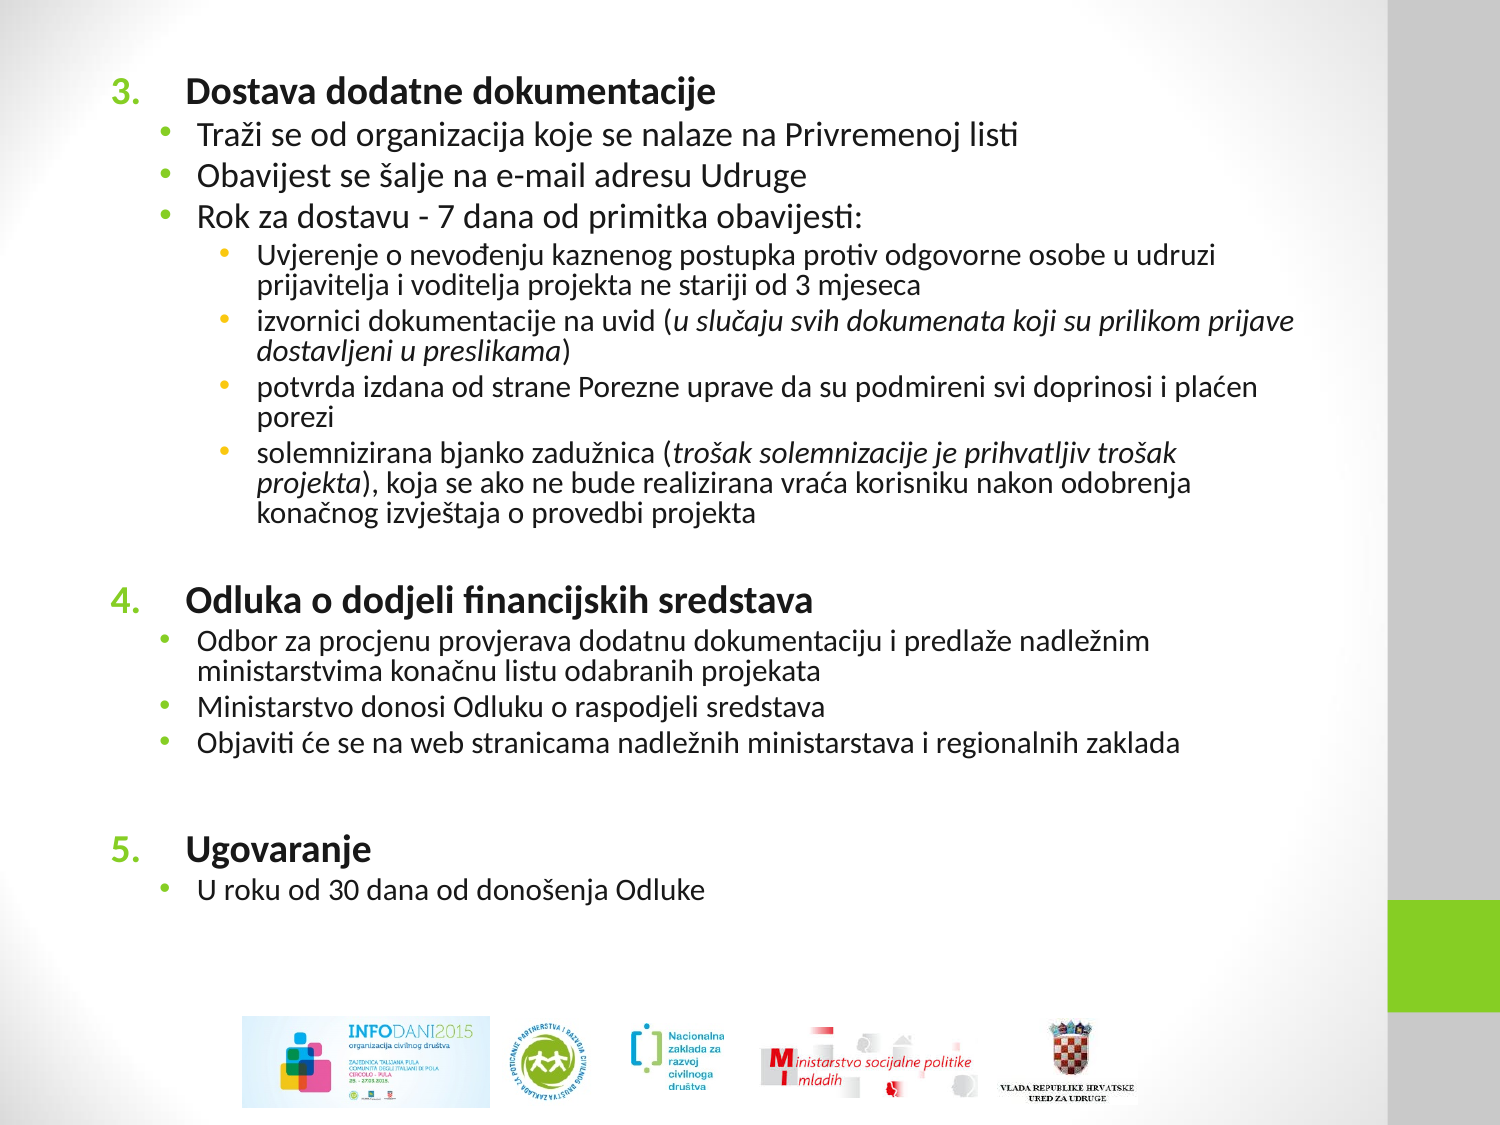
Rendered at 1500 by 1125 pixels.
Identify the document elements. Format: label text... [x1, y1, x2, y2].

list Dostava dodatne dokumentacije Traži se od organizacija koje se nalaze na Privremenoj listi Obavijest se šalje na e-mail adresu Udruge Rok za dostavu - 7 dana od primitka obavijesti: Uvjerenje o nevođenju kaznenog postupka protiv odgovorne osobe u udruzi prijavitelja i voditelja projekta ne stariji od 3 mjeseca izvornici dokumentacije na uvid (u slučaju svih dokumenata koji su prilikom prijave dostavljeni u preslikama) potvrda izdana od strane Porezne uprave da su podmireni svi doprinosi i plaćen porezi solemnizirana bjanko zadužnica (trošak solemnizacije je prihvatljiv trošak projekta), koja se ako ne bude realizirana vraća korisniku nakon odobrenja konačnog izvještaja o provedbi projekta Odluka o dodjeli financijskih sredstava Odbor za procjenu provjerava dodatnu dokumentaciju i predlaže nadležnim ministarstvima konačnu listu odabranih projekata Ministarstvo donosi Odluku o raspodjeli sredstava Objaviti će se na web stranicama nadležnih ministarstava i regionalnih zaklada Ugovaranje U roku od 30 dana od donošenja Odluke [76, 66, 1317, 976]
picture [0, 0, 1387, 1125]
